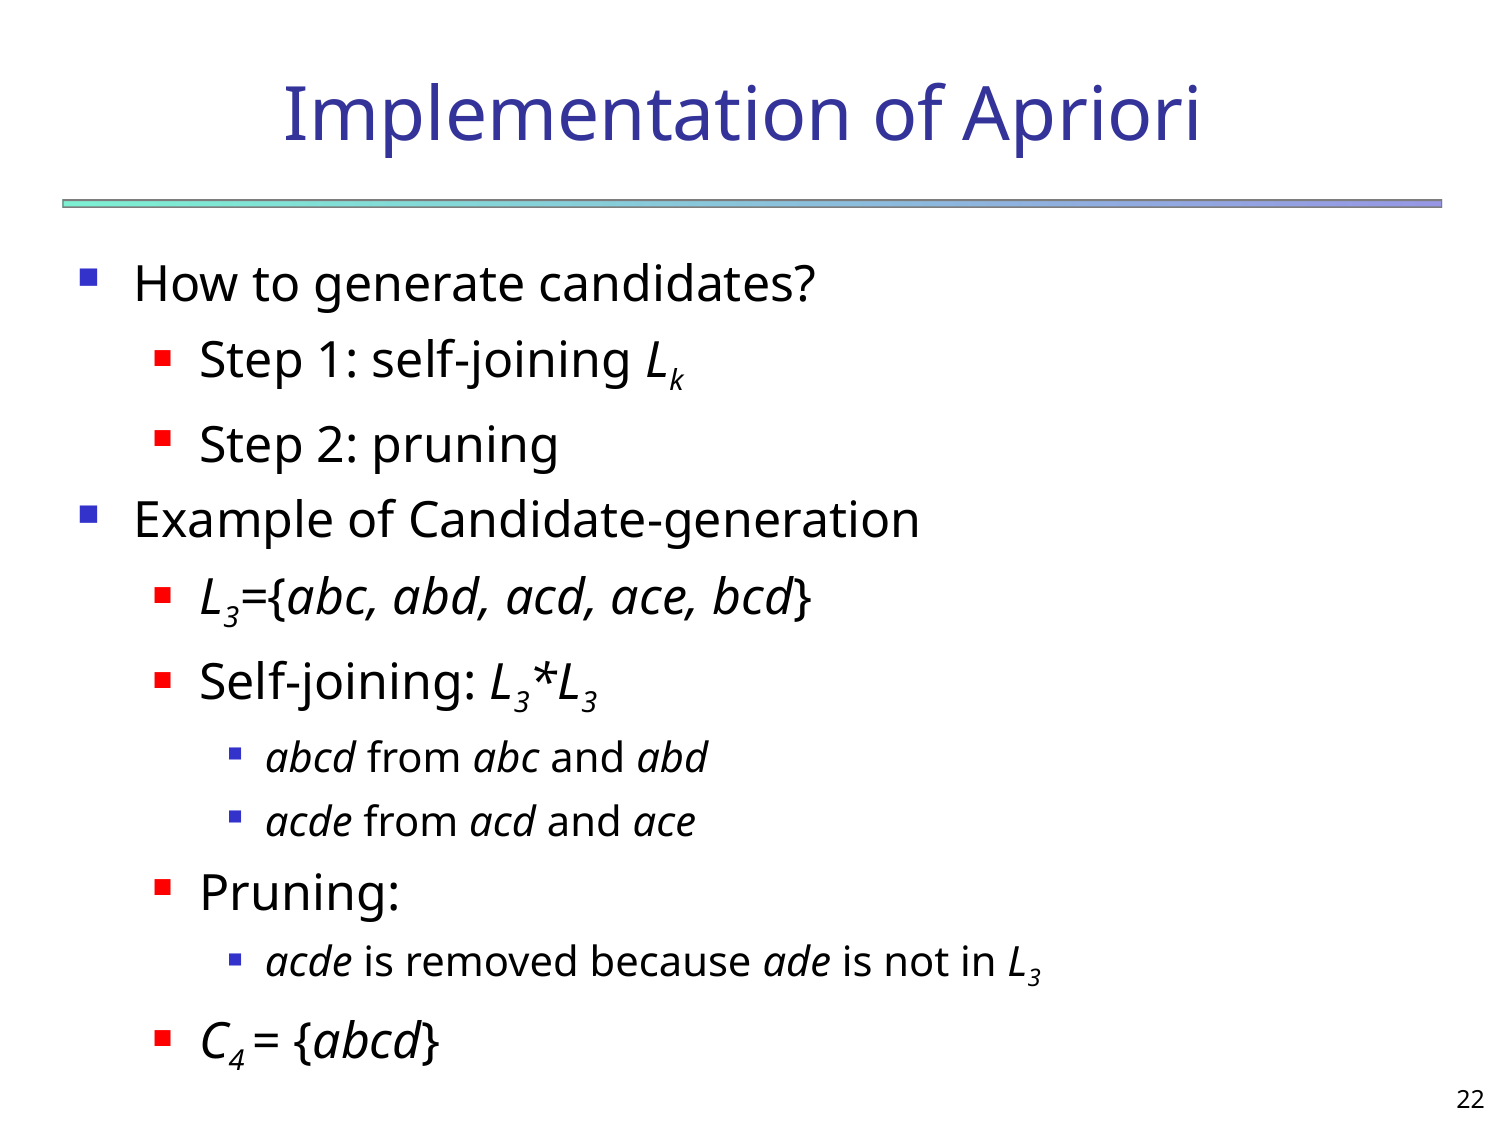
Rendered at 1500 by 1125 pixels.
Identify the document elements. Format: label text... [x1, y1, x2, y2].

title Implementation of Apriori [62, 62, 1425, 163]
list How to generate candidates? Step 1: self-joining Lk Step 2: pruning Example of Candidate-generation L3={abc, abd, acd, ace, bcd} Self-joining: L3*L3 abcd from abc and abd acde from acd and ace Pruning: acde is removed because ade is not in L3 C4 = {abcd} [62, 237, 1438, 1063]
slide_number 22 [1187, 1062, 1500, 1125]
